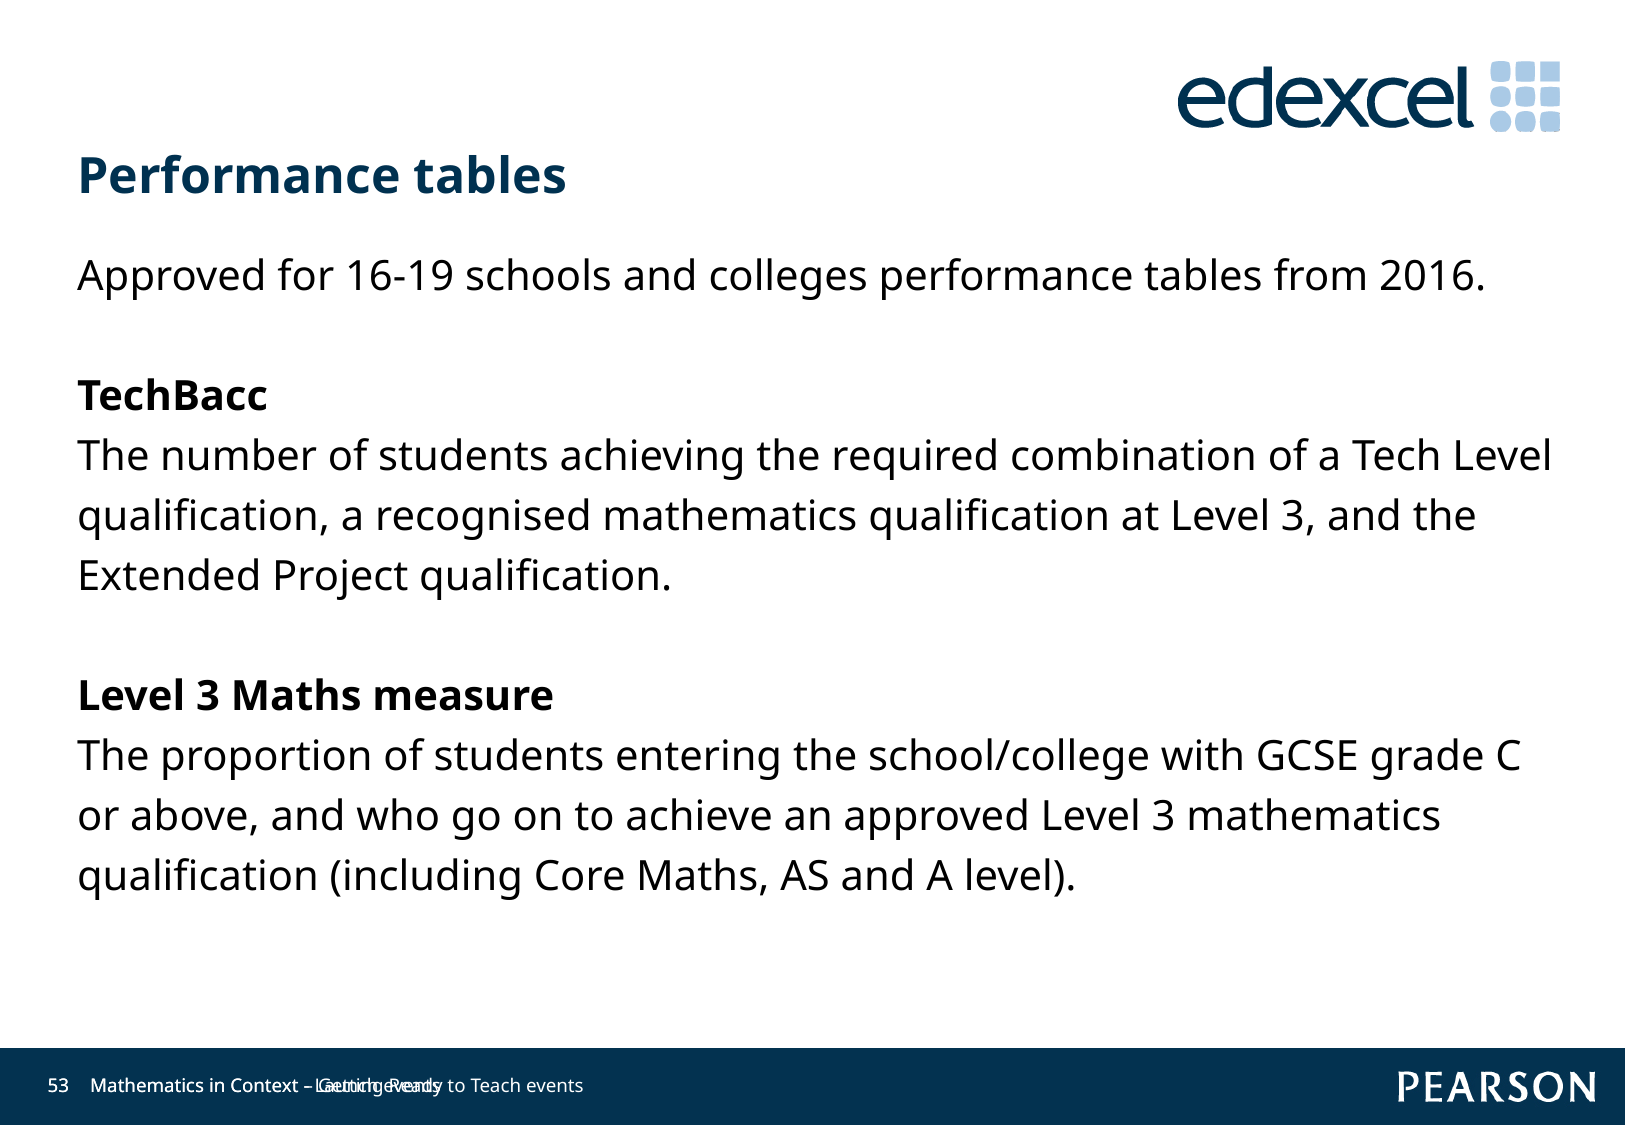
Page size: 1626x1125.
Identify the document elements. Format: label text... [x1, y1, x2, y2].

slide_number 53 [47, 1073, 107, 1104]
title Performance tables [77, 143, 1572, 238]
picture [0, 1048, 1625, 1125]
footer Mathematics in Context – Getting Ready to Teach events [107, 1073, 976, 1104]
picture [1178, 61, 1560, 132]
list Approved for 16-19 schools and colleges performance tables from 2016. TechBacc The number of students achieving the required combination of a Tech Level qualification, a recognised mathematics qualification at Level 3, and the Extended Project qualification. Level 3 Maths measure The proportion of students entering the school/college with GCSE grade C or above, and who go on to achieve an approved Level 3 mathematics qualification (including Core Maths, AS and A level). [77, 238, 1572, 1023]
